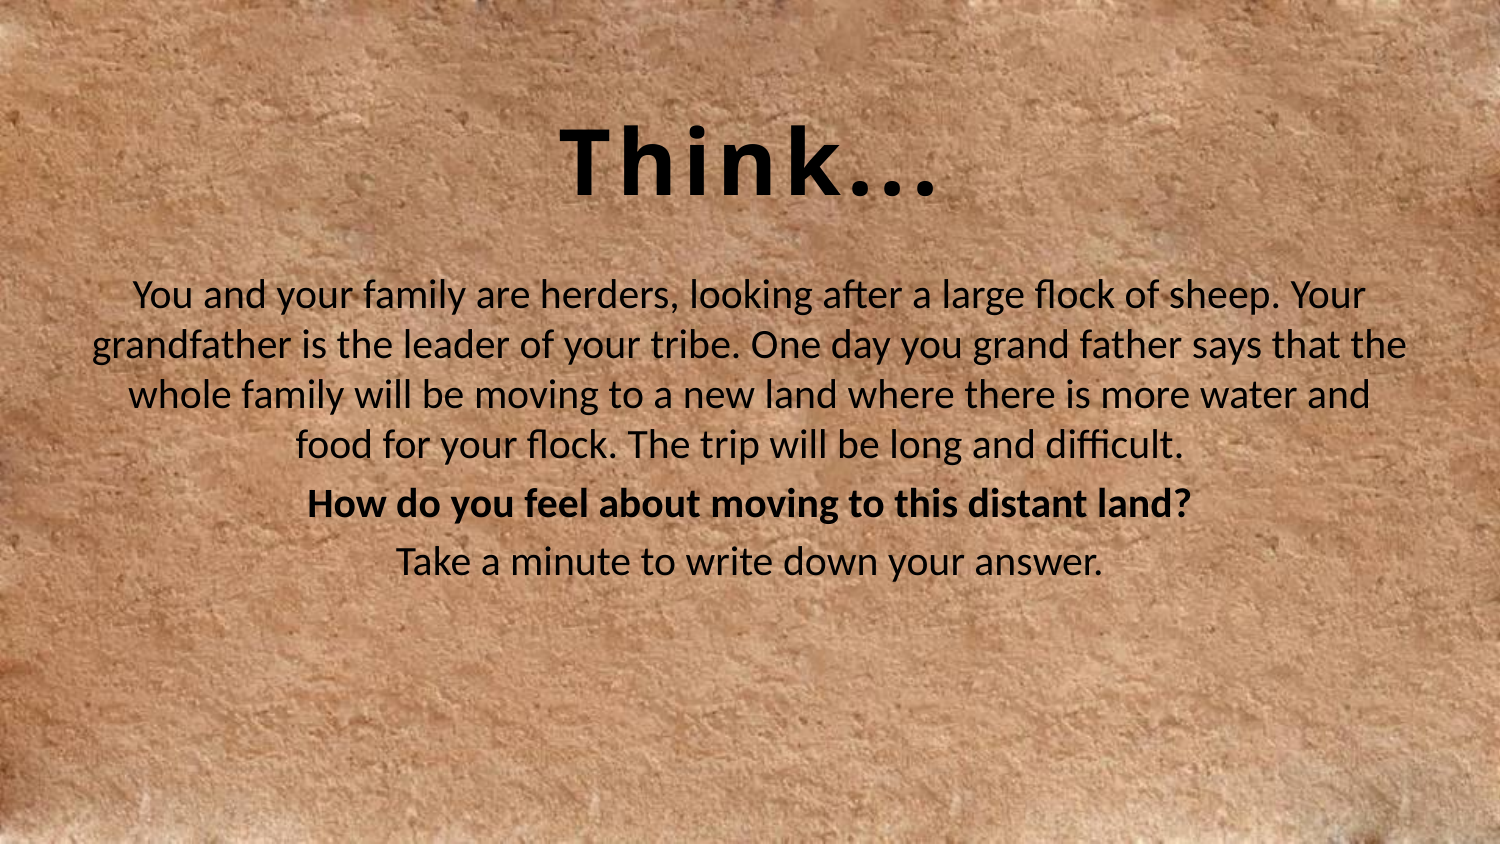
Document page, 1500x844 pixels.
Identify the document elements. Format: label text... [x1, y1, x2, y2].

text_box Think... [73, 96, 1424, 216]
text_box You and your family are herders, looking after a large flock of sheep. Your grandfather is the leader of your tribe. One day you grand father says that the whole family will be moving to a new land where there is more water and food for your flock. The trip will be long and difficult. How do you feel about moving to this distant land? Take a minute to write down your answer. [74, 259, 1425, 610]
picture [0, 0, 1500, 844]
